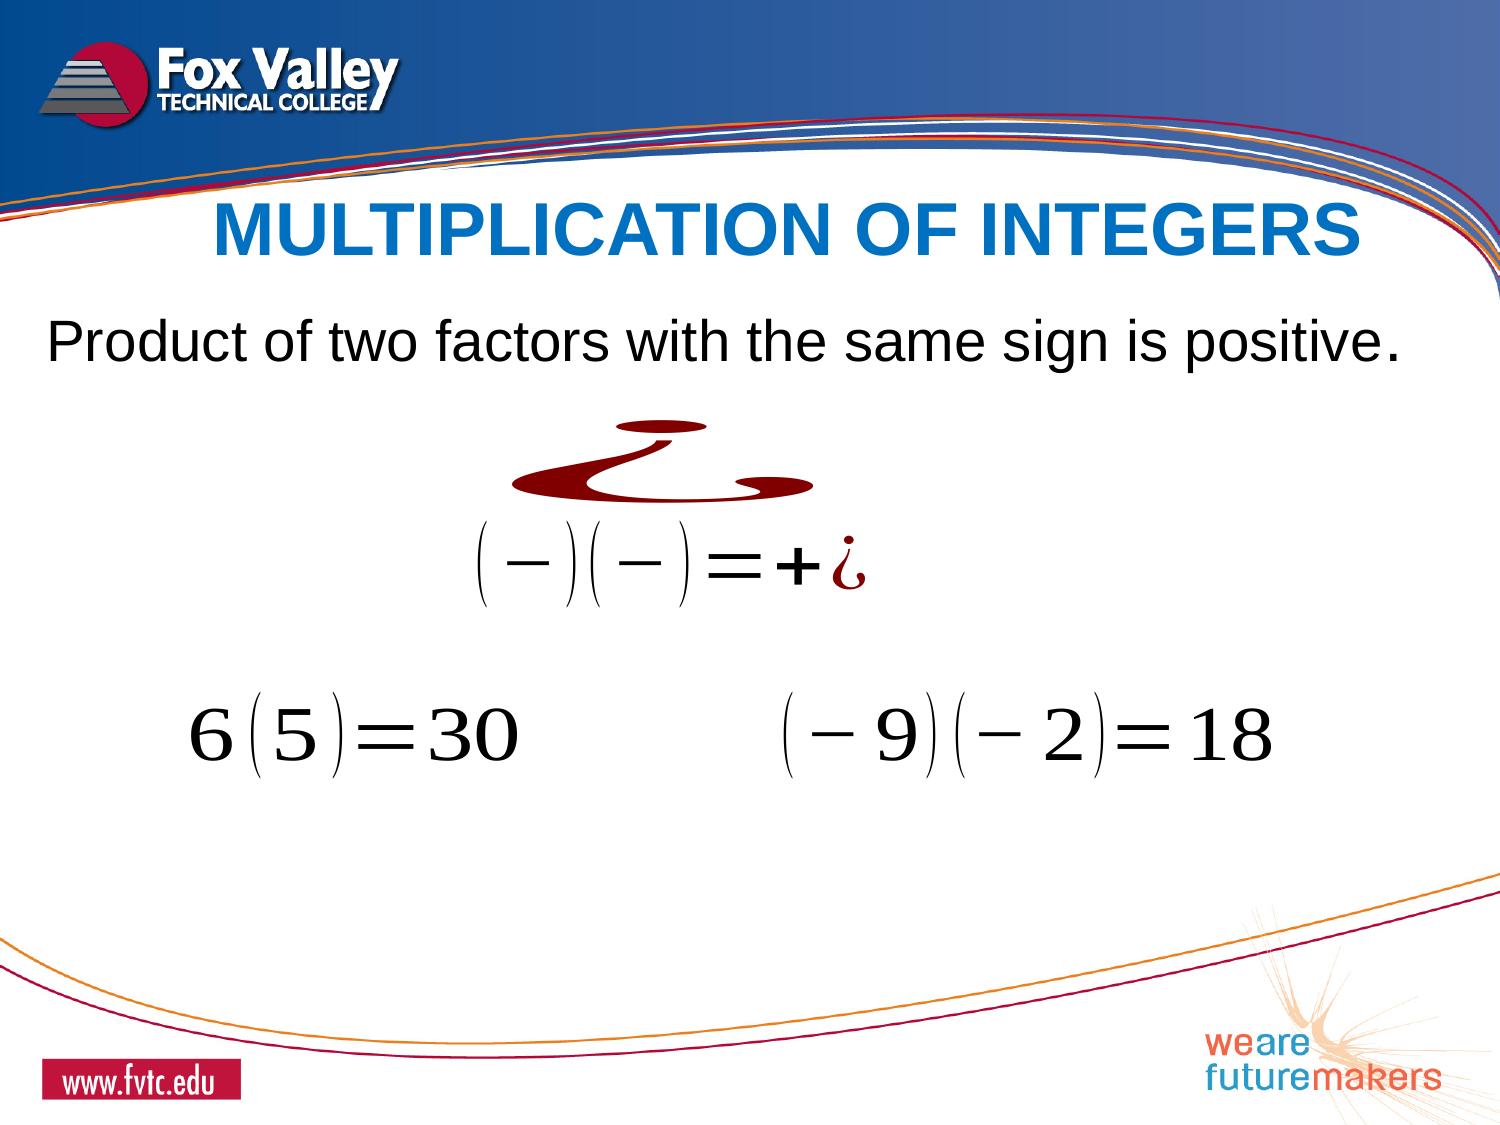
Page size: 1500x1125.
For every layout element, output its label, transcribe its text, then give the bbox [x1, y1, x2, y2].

text_box Multiplication of integers [197, 172, 1379, 278]
picture [0, 0, 1500, 1125]
text_box Product of two factors with the same sign is positive. [31, 287, 1418, 383]
